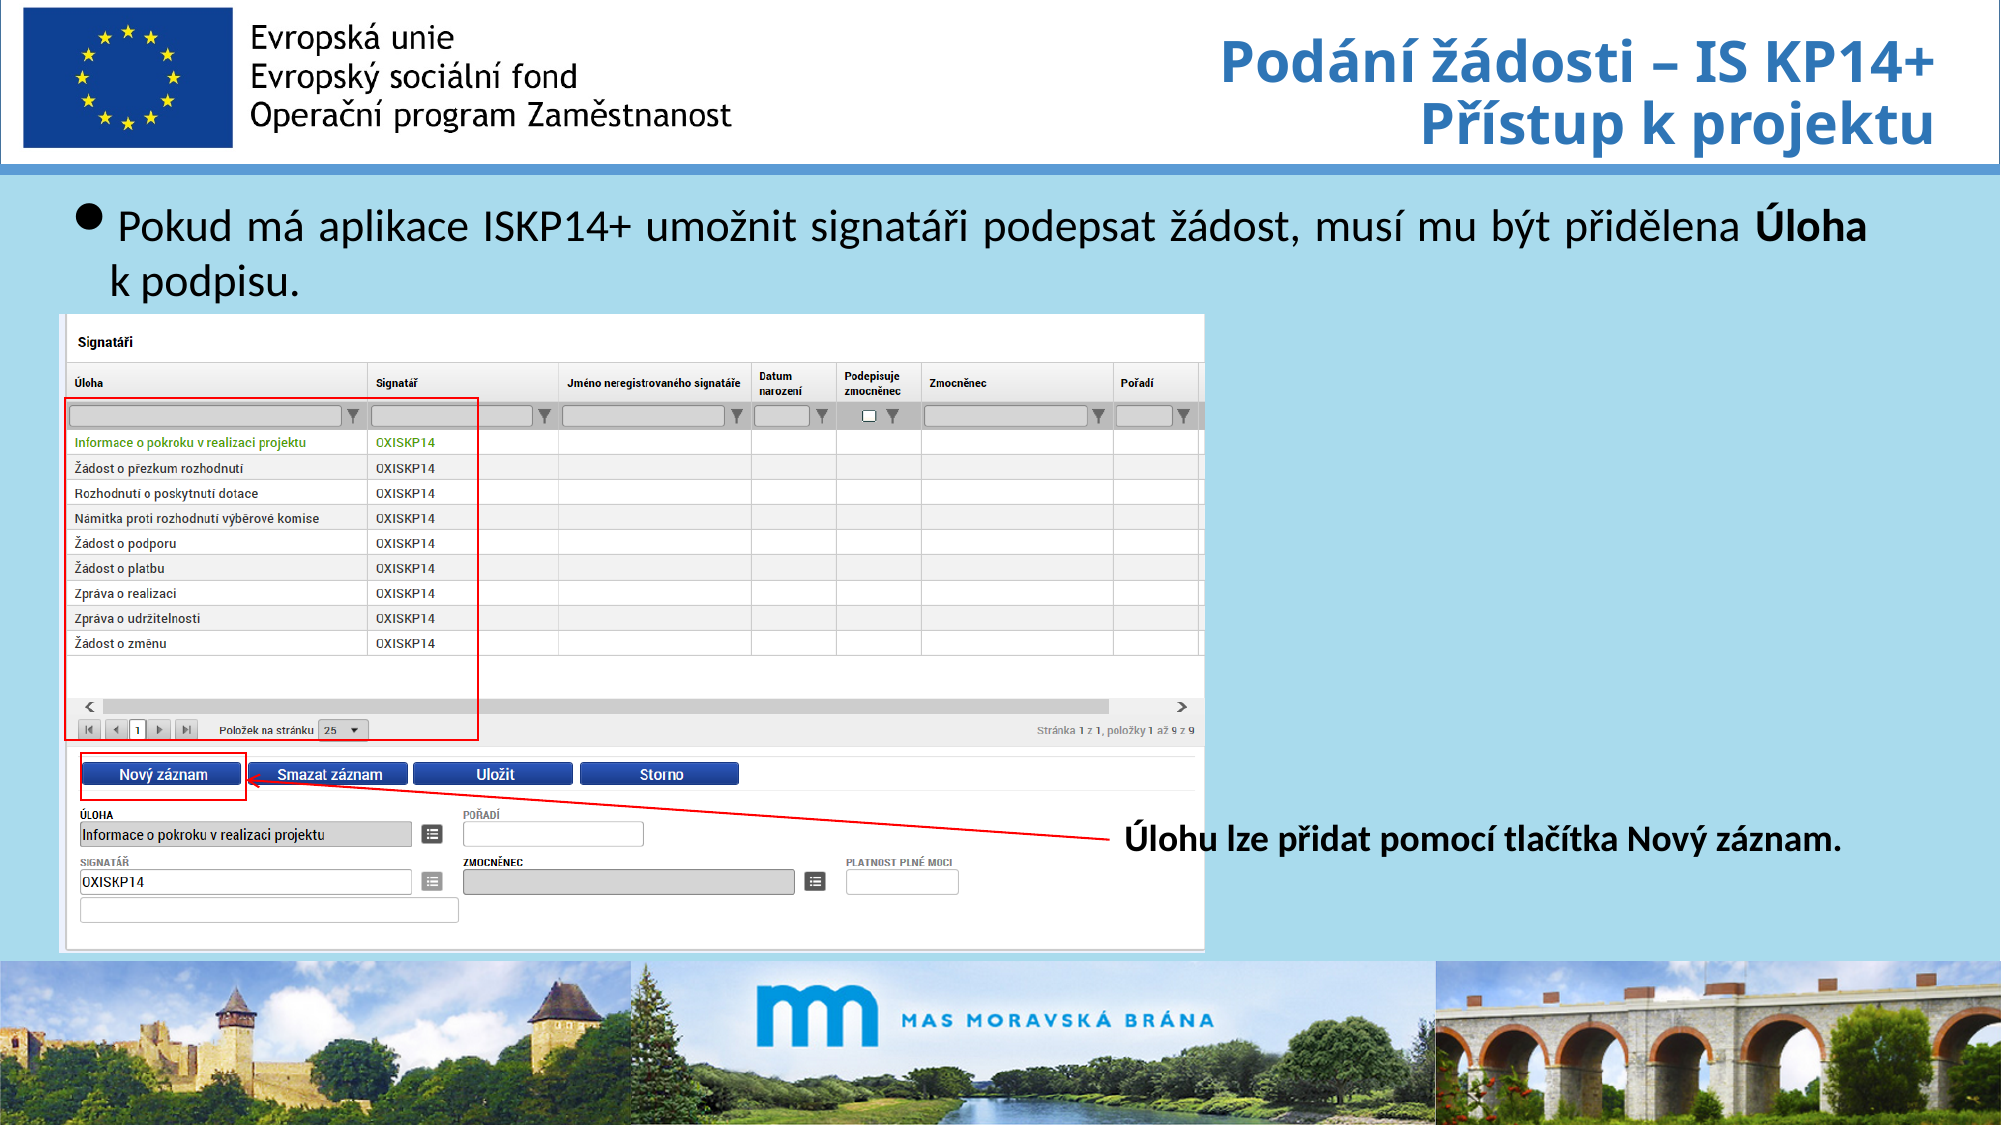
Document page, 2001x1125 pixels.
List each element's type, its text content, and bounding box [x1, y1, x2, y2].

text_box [245, 779, 1110, 840]
text_box [0, 0, 2000, 164]
text_box Podání žádosti – IS KP14+ Přístup k projektu [808, 25, 1952, 164]
text_box Úlohu lze přidat pomocí tlačítka Nový záznam. [1109, 811, 1863, 961]
picture [59, 314, 1205, 953]
picture [19, 3, 732, 152]
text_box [0, 961, 2000, 1125]
text_box Pokud má aplikace ISKP14+ umožnit signatáři podepsat žádost, musí mu být přidělena Úloha k podpisu. [57, 187, 1897, 448]
